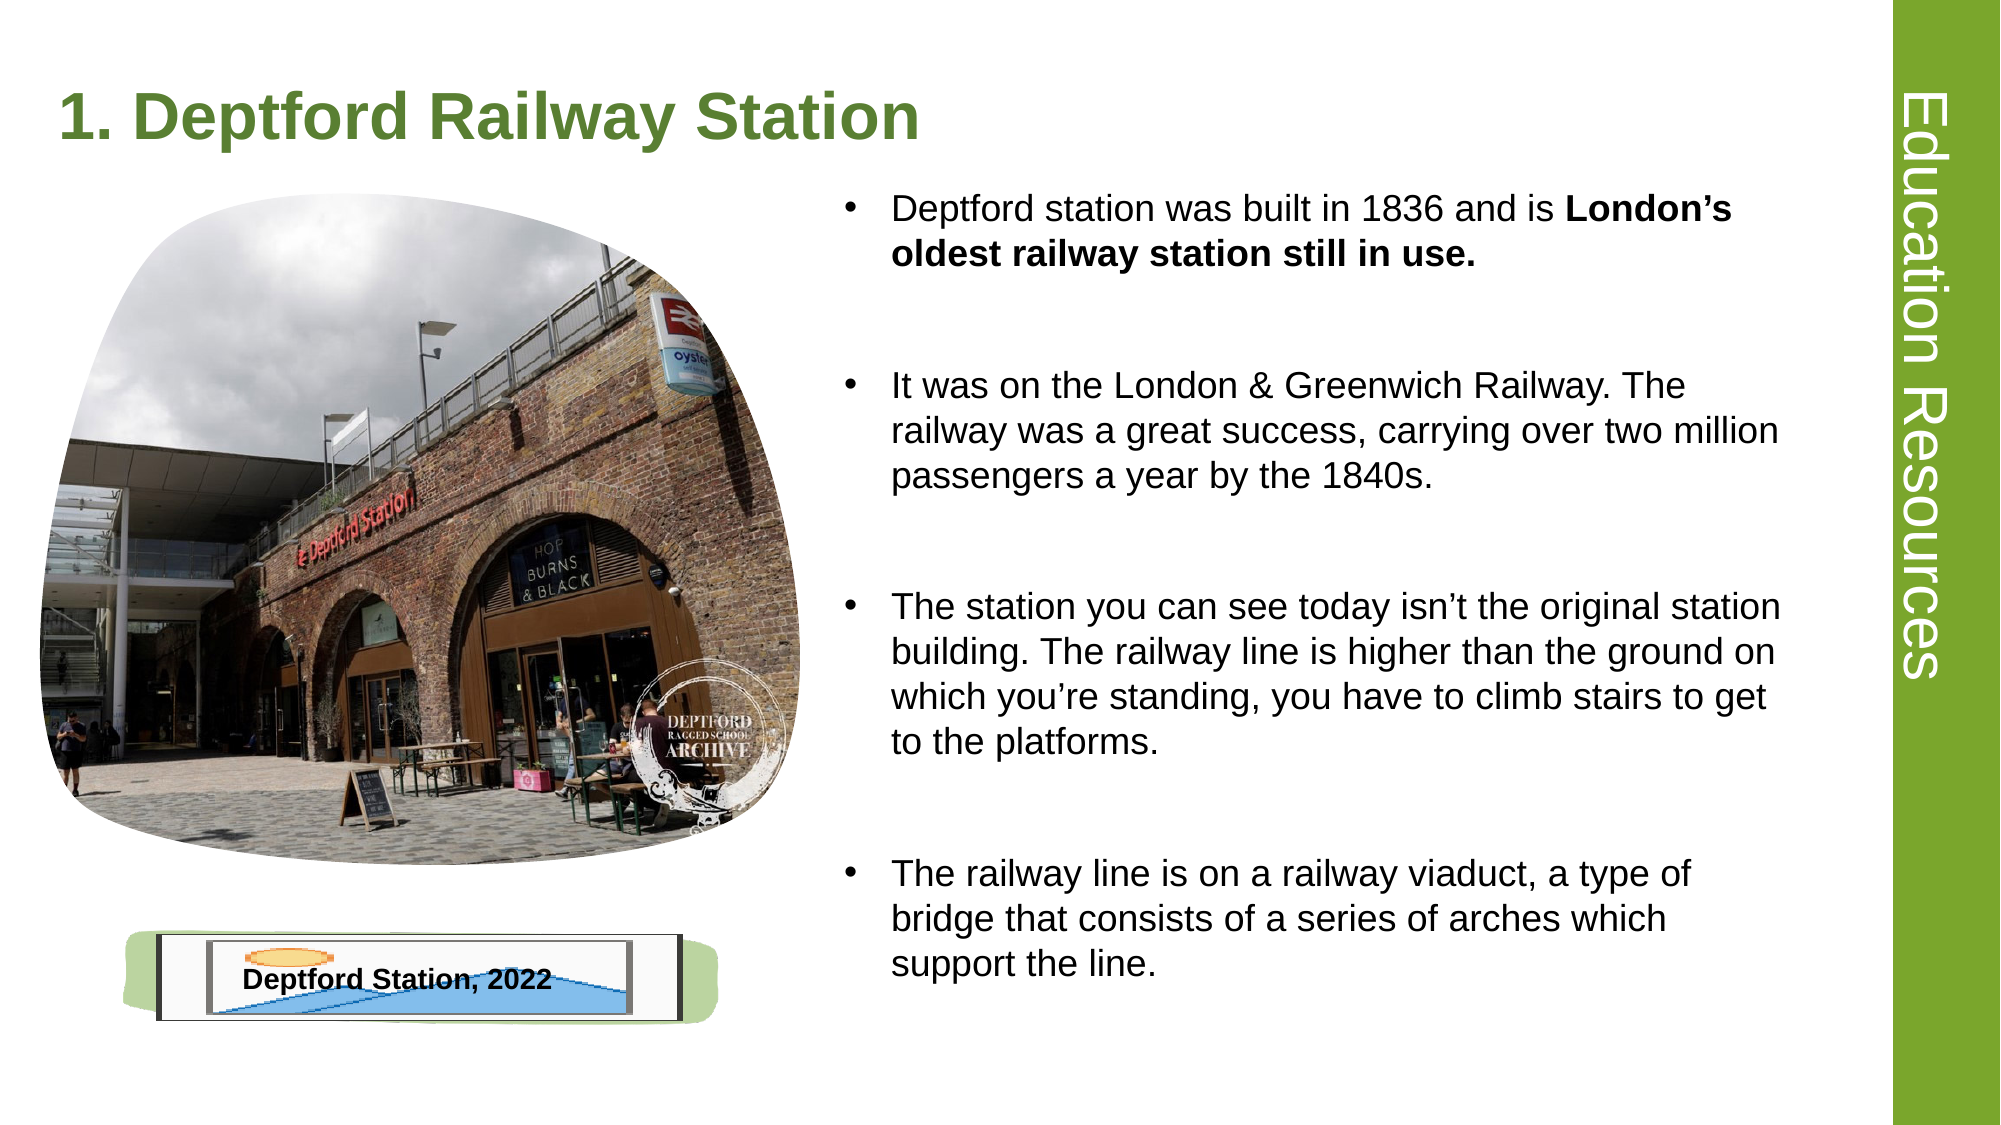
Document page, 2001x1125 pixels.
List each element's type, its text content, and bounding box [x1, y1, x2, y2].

picture [121, 929, 719, 1026]
title 1. Deptford Railway Station [58, 59, 1863, 177]
list Deptford station was built in 1836 and is London’s oldest railway station still in use. It was on the London & Greenwich Railway. The railway was a great success, carrying over two million passengers a year by the 1840s. The station you can see today isn’t the original station building. The railway line is higher than the ground on which you’re standing, you have to climb stairs to get to the platforms. The railway line is on a railway viaduct, a type of bridge that consists of a series of arches which support the line. [844, 176, 1813, 1027]
picture [39, 193, 800, 865]
